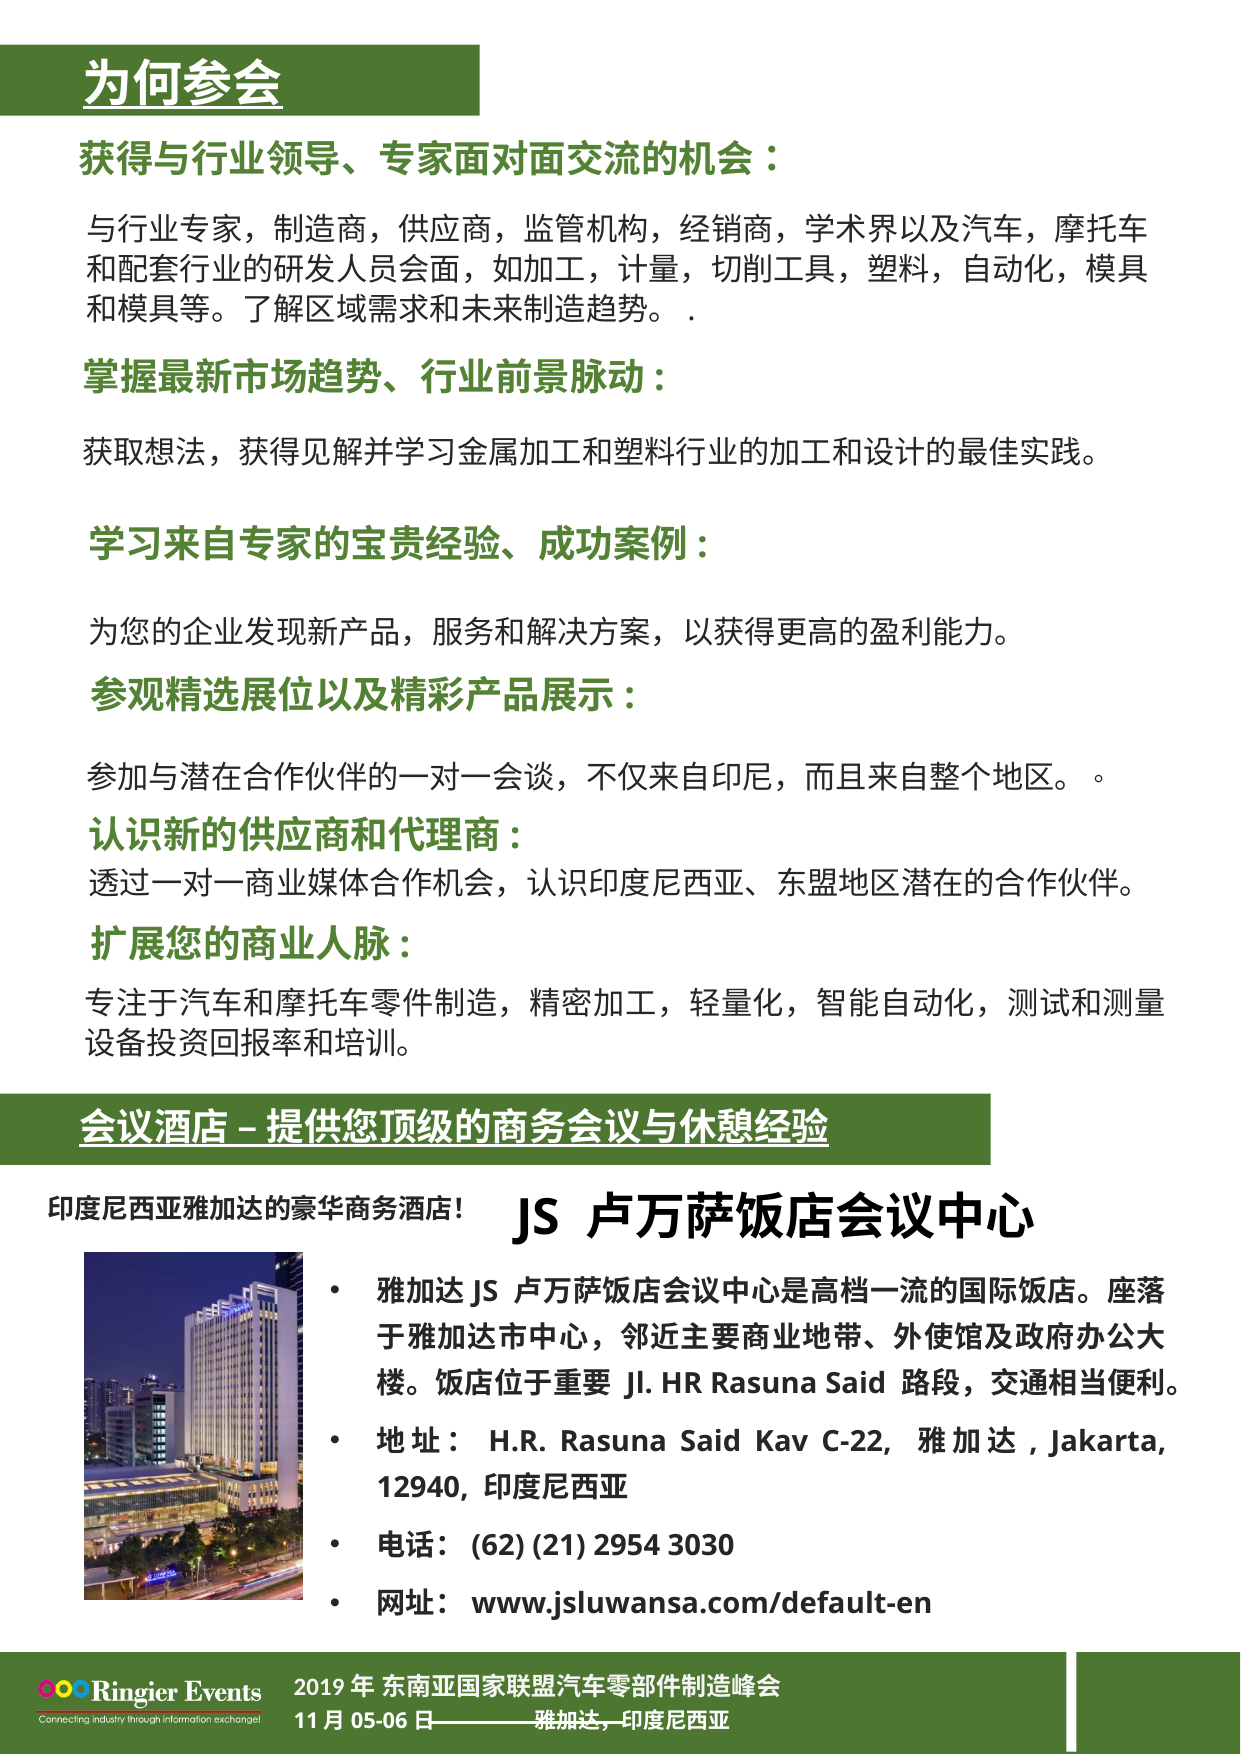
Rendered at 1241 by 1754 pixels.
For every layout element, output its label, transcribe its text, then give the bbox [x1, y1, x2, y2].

text_box [0, 43, 481, 117]
text_box 学习来自专家的宝贵经验、成功案例: [73, 512, 803, 554]
text_box 掌握最新市场趋势、行业前景脉动: [67, 345, 1139, 376]
text_box 扩展您的商业人脉: [75, 912, 744, 972]
picture [84, 1252, 303, 1600]
picture [37, 1680, 262, 1724]
text_box 为您的企业发现新产品，服务和解决方案，以获得更高的盈利能力。 [73, 554, 1186, 657]
text_box [0, 1093, 992, 1166]
text_box 印度尼西亚雅加达的豪华商务酒店！ [33, 1175, 517, 1232]
picture [78, 1685, 84, 1692]
text_box 获取想法，获得见解并学习金属加工和塑料行业的加工和设计的最佳实践。 [67, 376, 1184, 478]
text_box 雅加达JS 卢万萨饭店会议中心是高档一流的国际饭店。座落于雅加达市中心，邻近主要商业地带、外使馆及政府办公大楼。饭店位于重要 Jl. HR Rasuna Said 路段，交通相当便利。 地址：H.R. Rasuna Said Kav C-22, 雅加达, Jakarta, 12940, 印度尼西亚 电话：(62) (21) 2954 3030 网址：www.jsluwansa.com/default-en [314, 1310, 1182, 1628]
text_box JS 卢万萨饭店会议中心 [501, 1194, 1178, 1253]
text_box 获得与行业领导、专家面对面交流的机会： [64, 127, 896, 188]
text_box 与行业专家，制造商，供应商，监管机构，经销商，学术界以及汽车，摩托车和配套行业的研发人员会面，如加工，计量，切削工具，塑料，自动化，模具和模具等。了解区域需求和未来制造趋势。. [71, 157, 1188, 334]
text_box 专注于汽车和摩托车零件制造，精密加工，轻量化，智能自动化，测试和测量设备投资回报率和培训。 [69, 1007, 1182, 1068]
text_box 认识新的供应商和代理商: [73, 803, 742, 847]
text_box 参加与潜在合作伙伴的一对一会谈，不仅来自印尼，而且来自整个地区。。 [71, 701, 1188, 803]
text_box 会议酒店 – 提供您顶级的商务会议与休憩经验 [64, 1096, 1158, 1156]
text_box 参观精选展位以及精彩产品展示: [75, 663, 1146, 701]
text_box 透过一对一商业媒体合作机会，认识印度尼西亚、东盟地区潜在的合作伙伴。 [73, 847, 1186, 908]
text_box 为何参会 [68, 44, 1161, 120]
